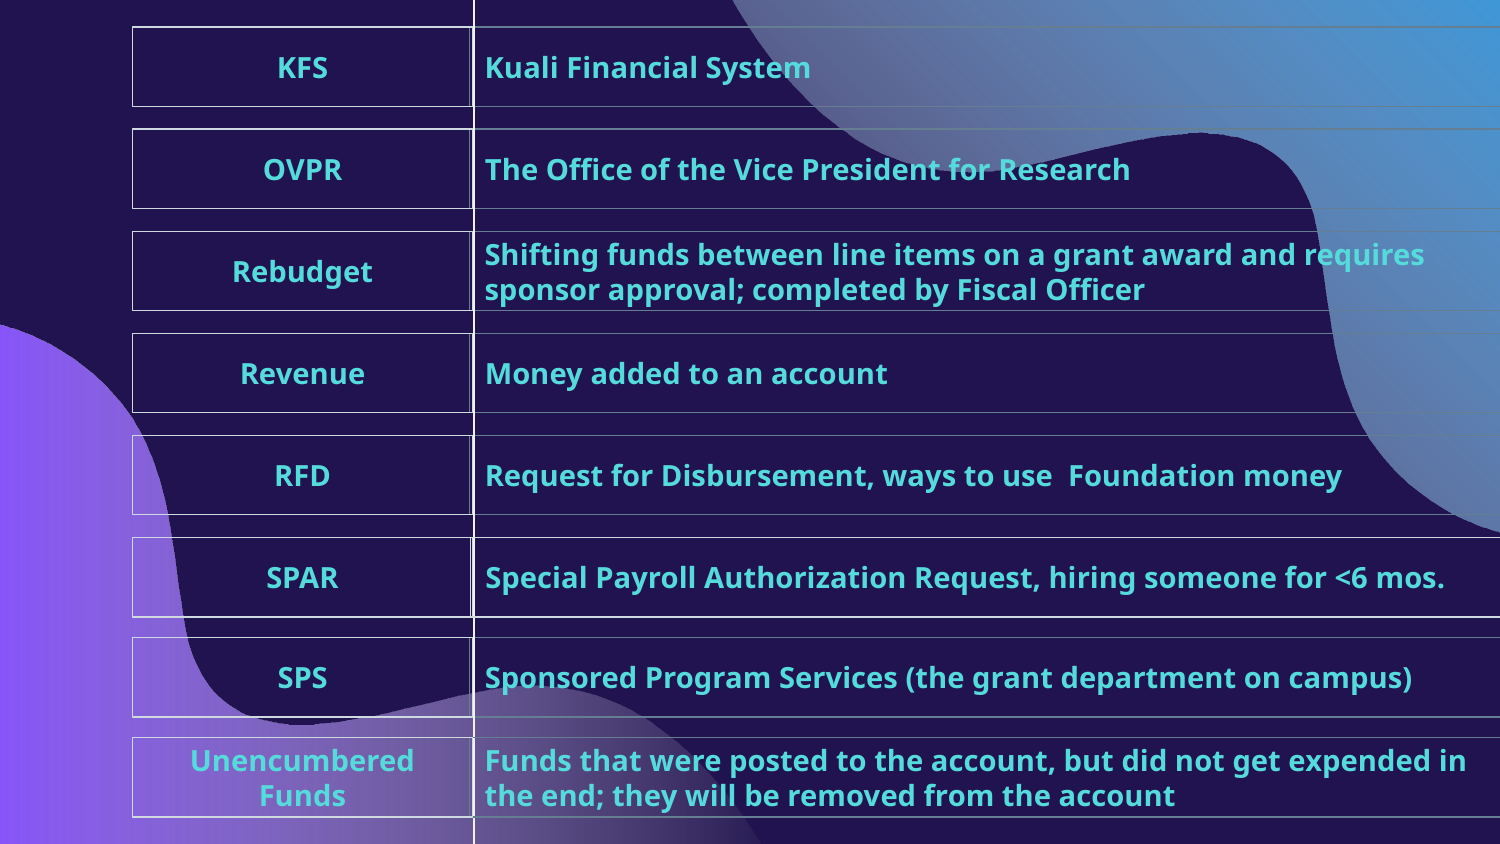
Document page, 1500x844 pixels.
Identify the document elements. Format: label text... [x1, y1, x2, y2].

text_box Shifting funds between line items on a grant award and requires sponsor approval; completed by Fiscal Officer [474, 231, 1500, 311]
text_box Special Payroll Authorization Request, hiring someone for <6 mos. [470, 537, 1500, 617]
text_box SPS [132, 637, 473, 717]
text_box Request for Disbursement, ways to use Foundation money [474, 435, 1500, 515]
text_box KFS [132, 27, 473, 107]
text_box Kuali Financial System [474, 27, 1500, 107]
text_box Unencumbered Funds [132, 737, 473, 817]
text_box Sponsored Program Services (the grant department on campus) [474, 637, 1500, 717]
text_box SPAR [132, 537, 470, 617]
text_box OVPR [132, 129, 473, 209]
text_box The Office of the Vice President for Research [474, 129, 1500, 209]
text_box RFD [132, 435, 473, 515]
text_box Funds that were posted to the account, but did not get expended in the end; they will be removed from the account [473, 737, 1500, 817]
text_box Money added to an account [474, 333, 1500, 413]
text_box Revenue [132, 333, 473, 413]
text_box Rebudget [132, 231, 473, 311]
